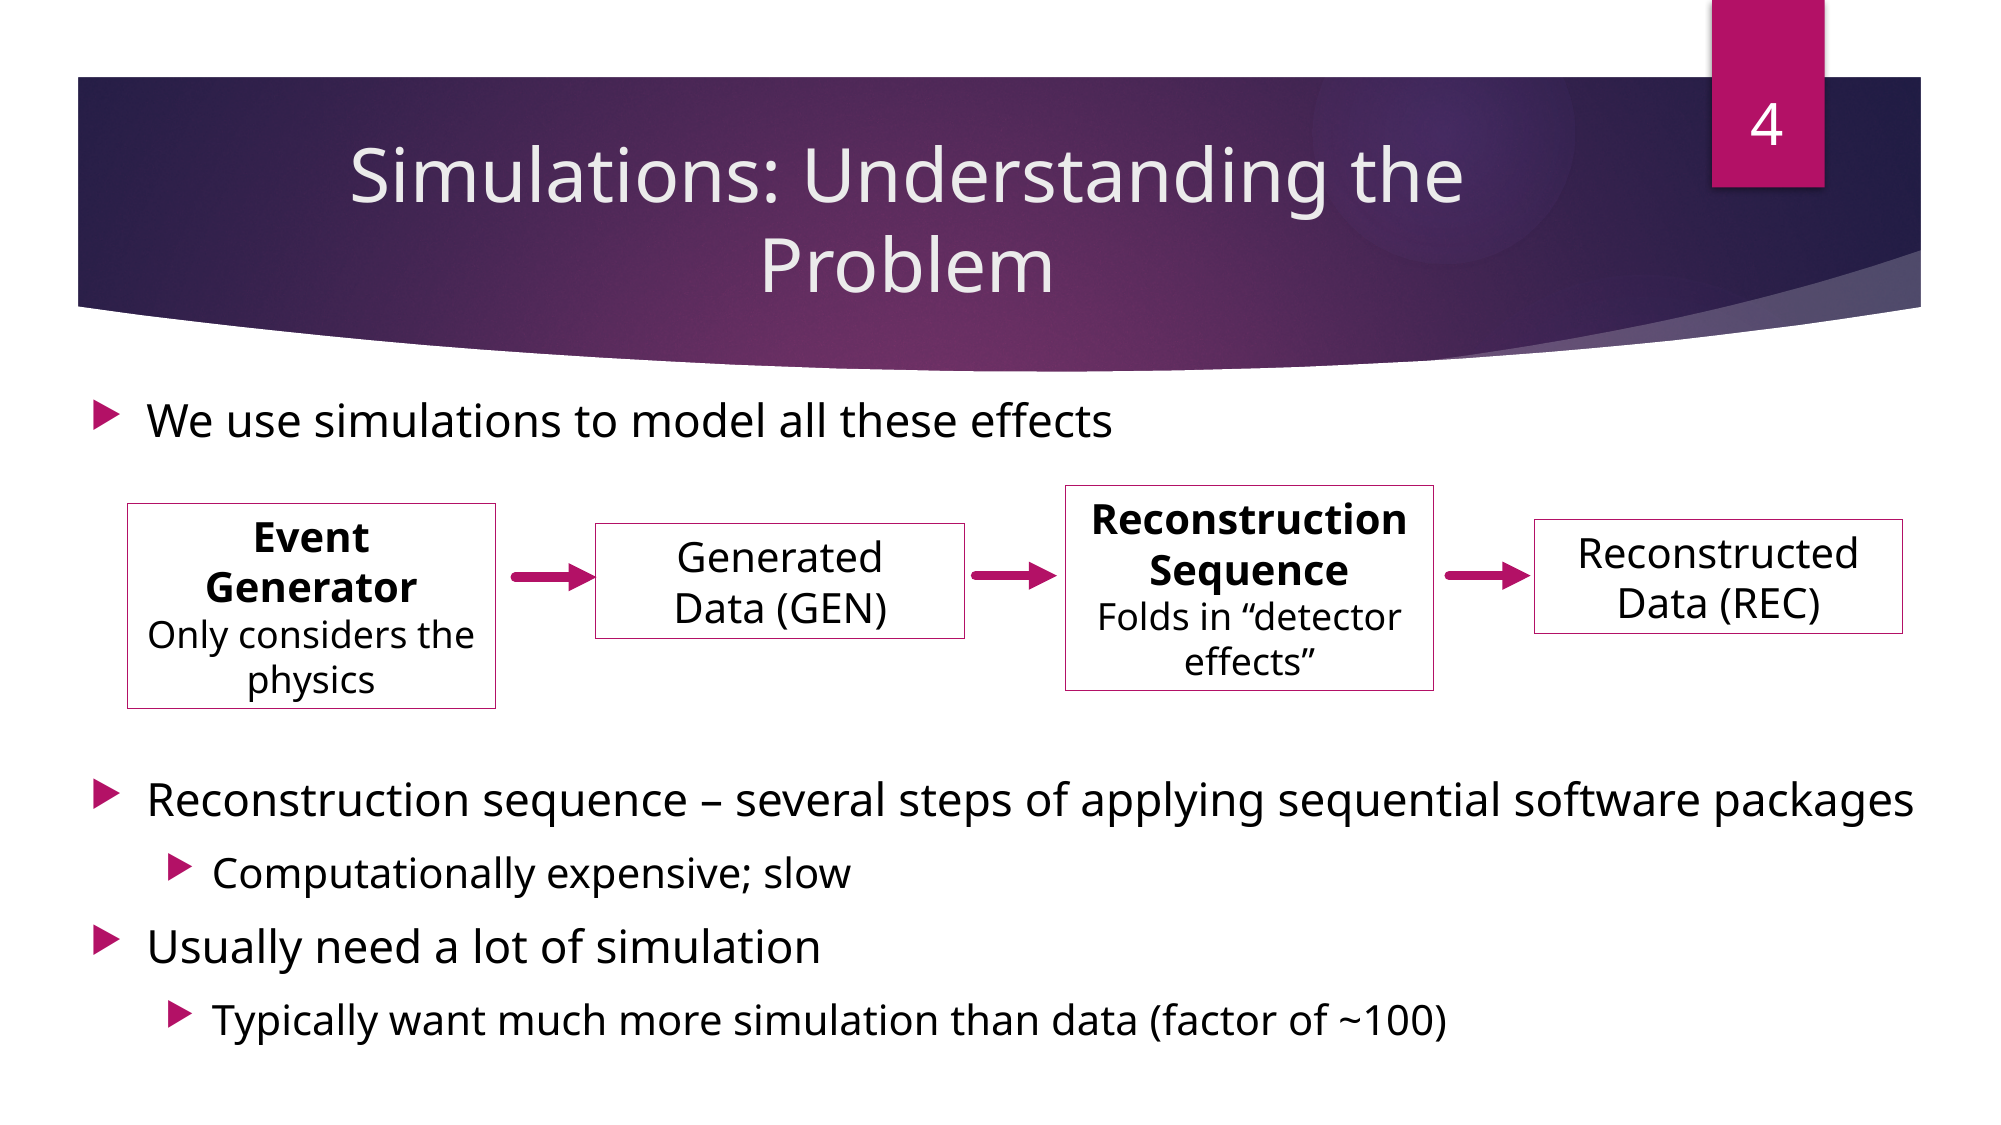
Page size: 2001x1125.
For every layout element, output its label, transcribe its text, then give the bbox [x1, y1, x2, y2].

slide_number 4 [1698, 48, 1836, 175]
text_box Event Generator Only considers the physics [127, 503, 496, 709]
text_box Reconstructed Data (REC) [1534, 519, 1903, 634]
title Simulations: Understanding the Problem [189, 159, 1627, 276]
text_box Reconstruction Sequence Folds in “detector effects” [1065, 485, 1434, 691]
text_box Generated Data (GEN) [595, 523, 965, 639]
list We use simulations to model all these effects Reconstruction sequence – several steps of applying sequential software packages Computationally expensive; slow Usually need a lot of simulation Typically want much more simulation than data (factor of ~100) [75, 384, 2000, 1103]
